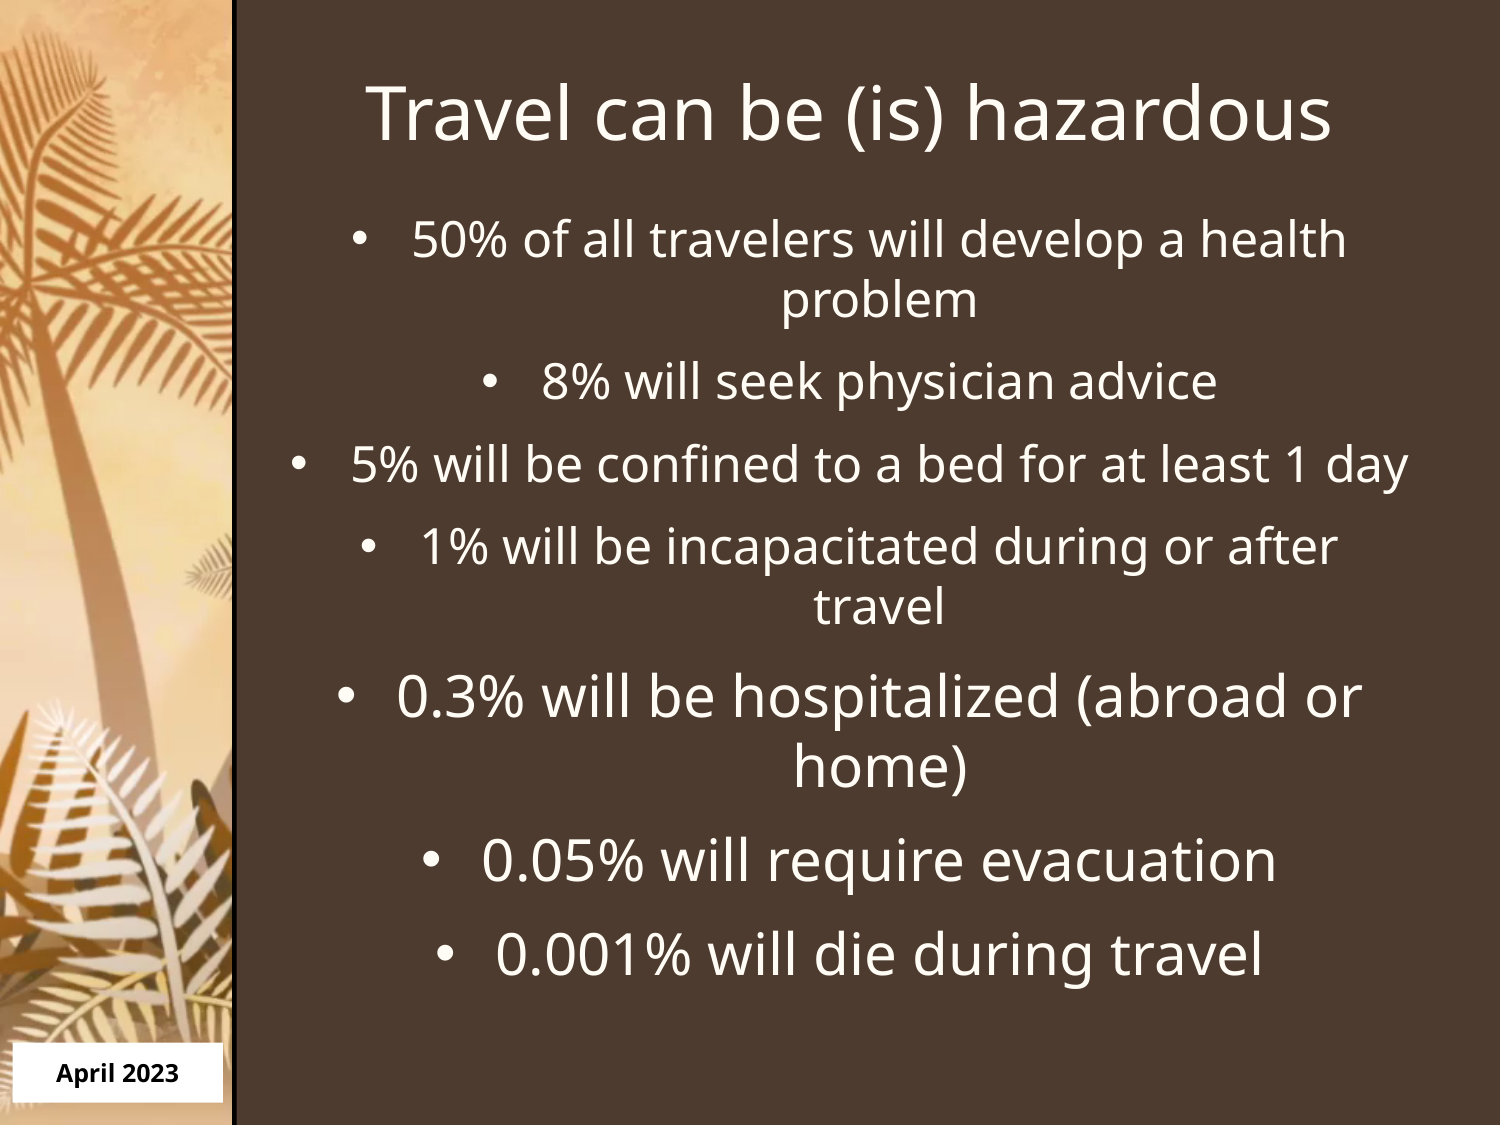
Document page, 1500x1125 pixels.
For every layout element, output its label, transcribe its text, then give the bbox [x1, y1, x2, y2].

list 50% of all travelers will develop a health problem 8% will seek physician advice 5% will be confined to a bed for at least 1 day 1% will be incapacitated during or after travel 0.3% will be hospitalized (abroad or home) 0.05% will require evacuation 0.001% will die during travel [275, 200, 1425, 1005]
picture [0, 0, 232, 1125]
title Travel can be (is) hazardous [275, 45, 1425, 175]
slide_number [12, 1042, 223, 1103]
